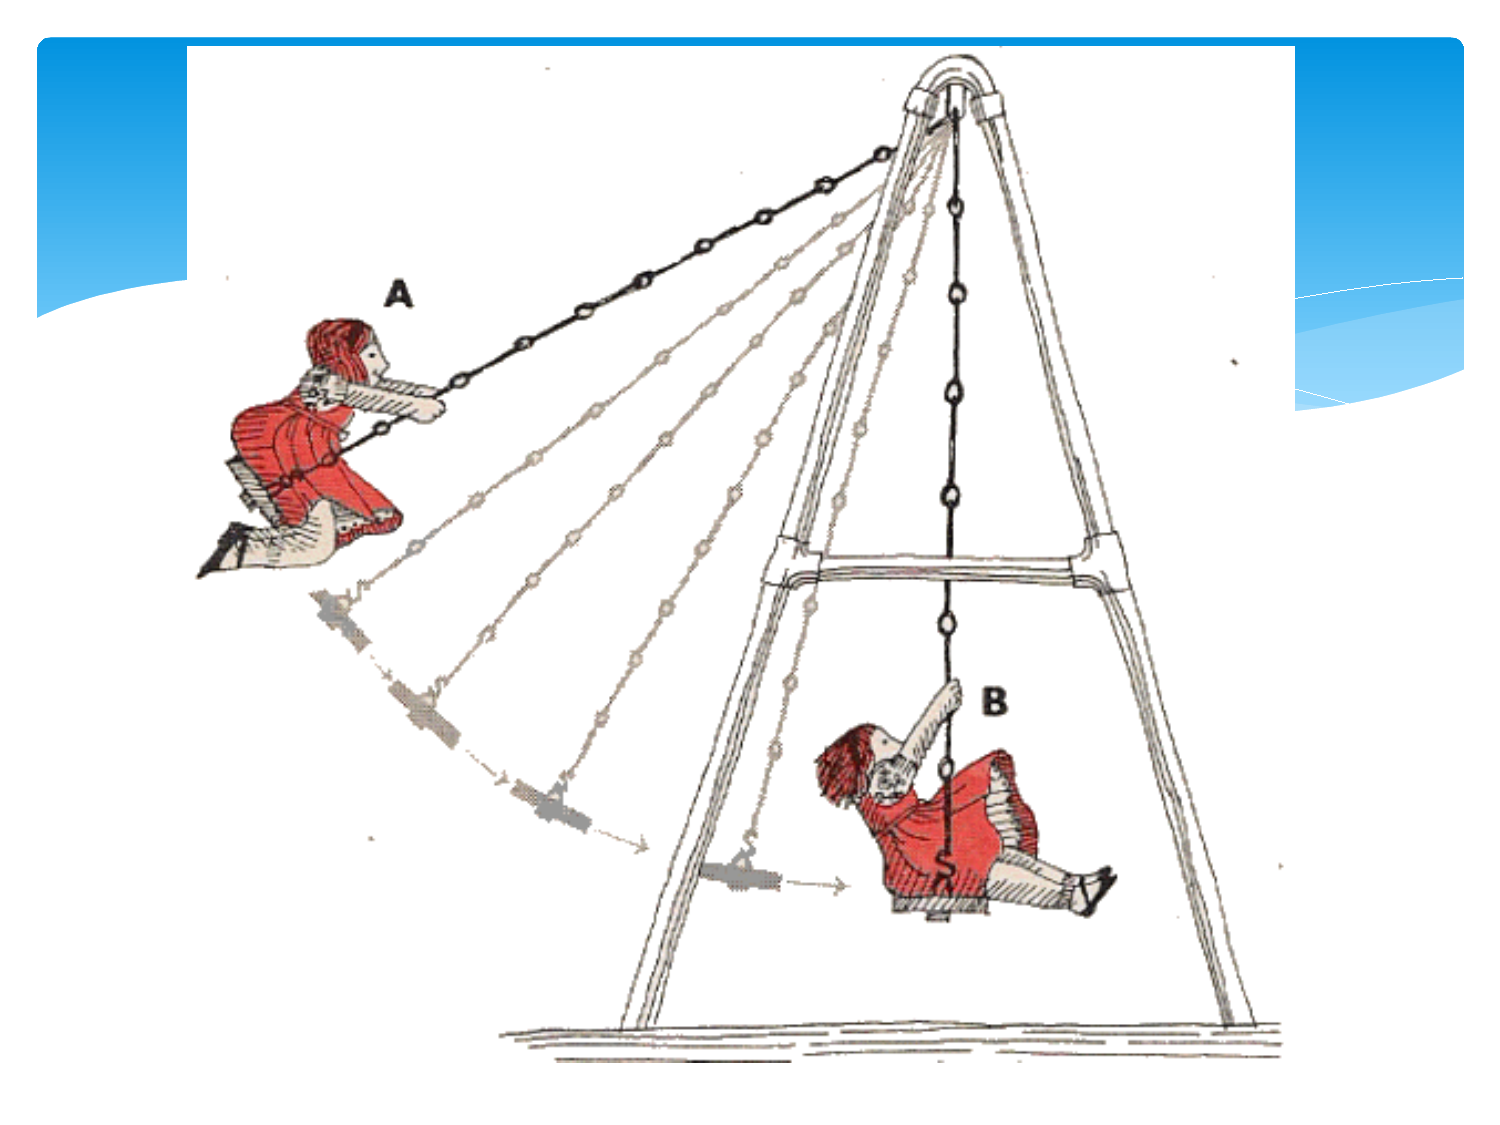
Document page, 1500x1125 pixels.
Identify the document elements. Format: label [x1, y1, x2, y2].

picture [187, 47, 1295, 1063]
